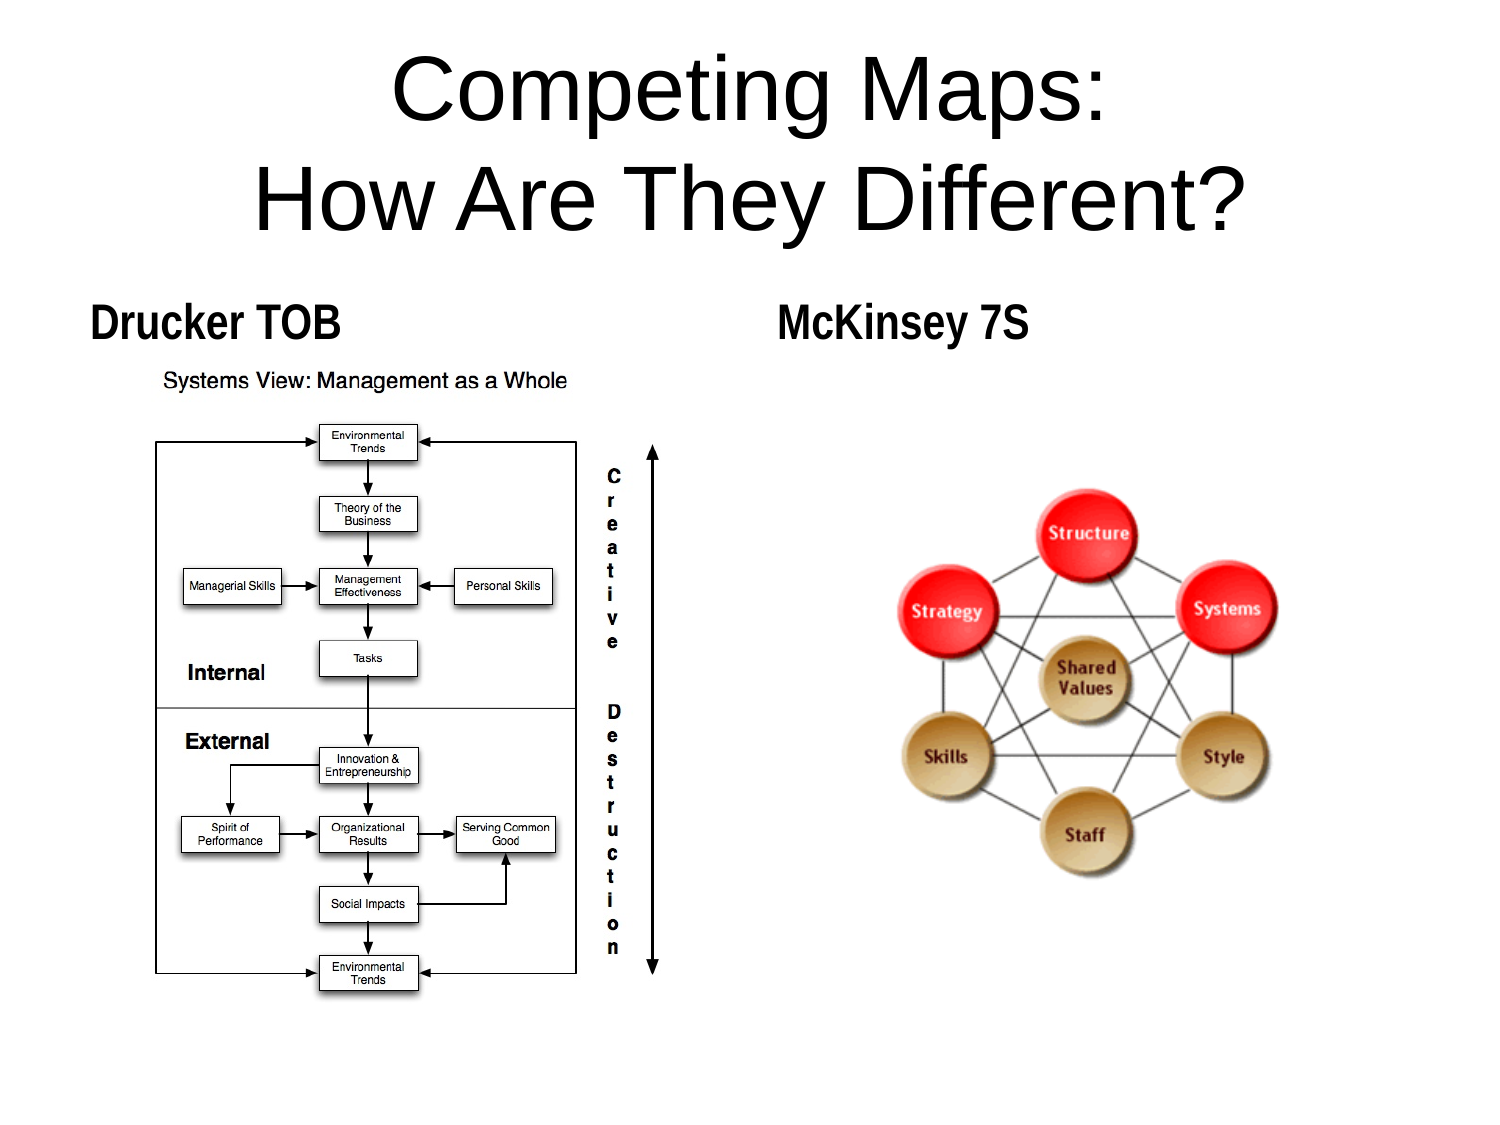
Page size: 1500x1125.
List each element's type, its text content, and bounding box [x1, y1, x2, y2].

list Drucker TOB [74, 251, 738, 357]
list McKinsey 7S [761, 251, 1426, 357]
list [151, 356, 662, 1006]
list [887, 475, 1300, 887]
title Competing Maps: How Are They Different? [74, 44, 1426, 233]
